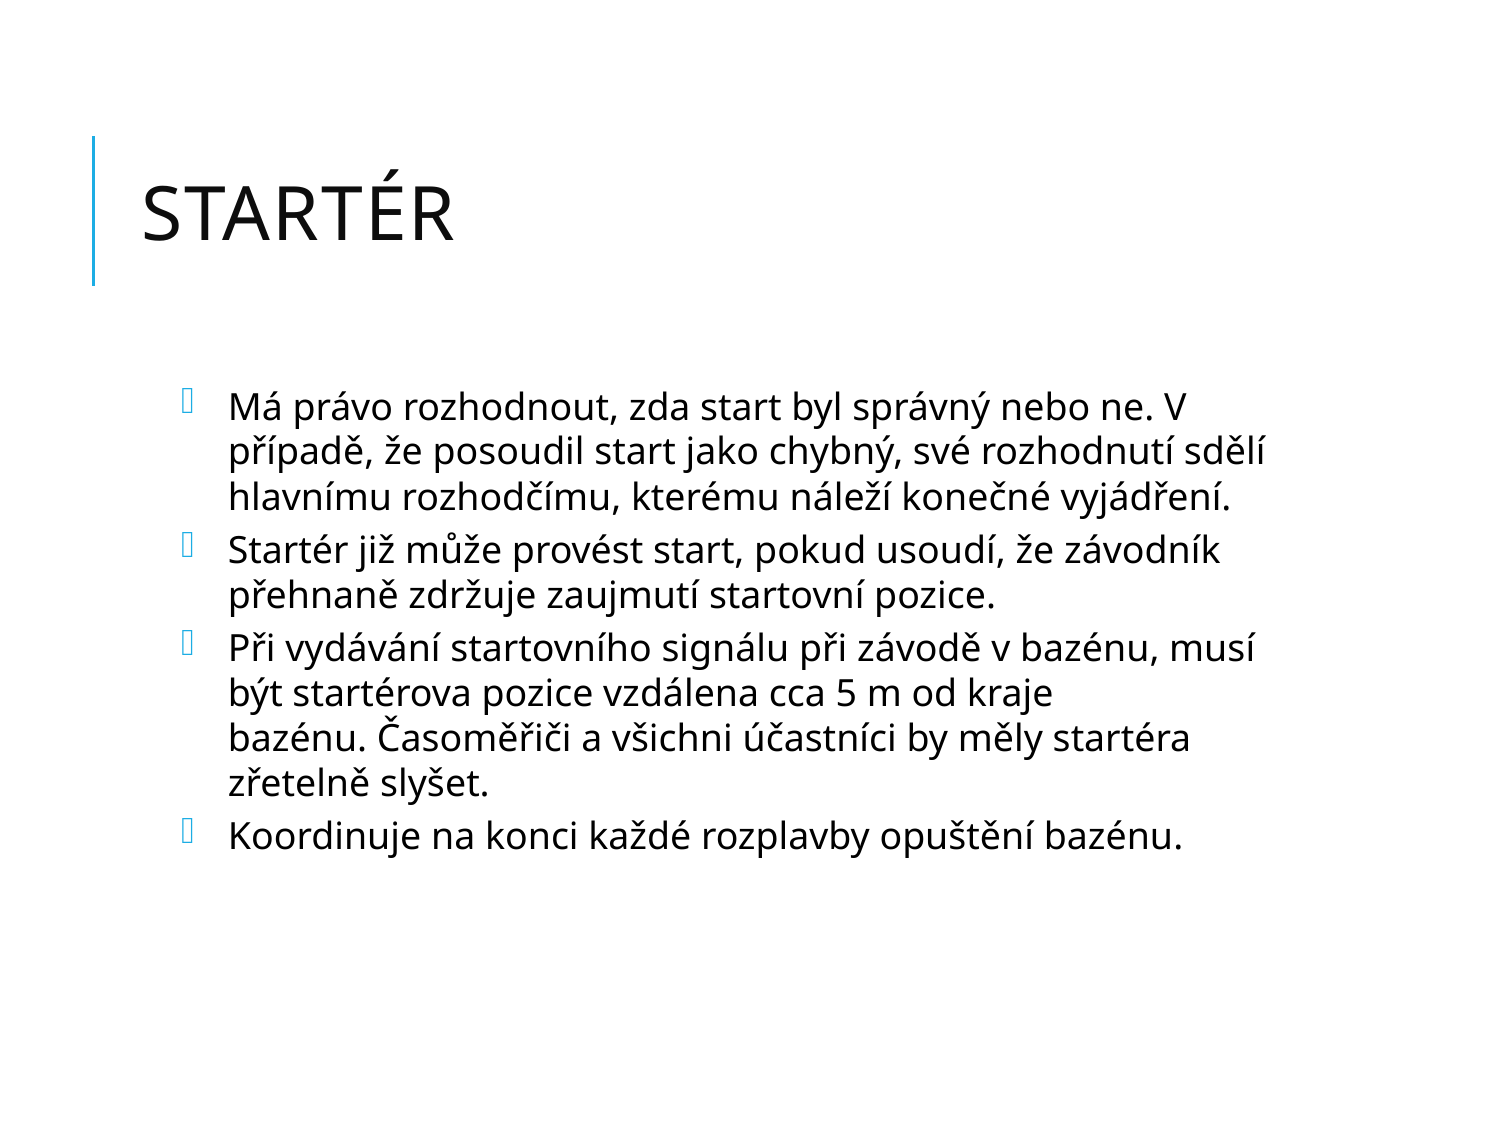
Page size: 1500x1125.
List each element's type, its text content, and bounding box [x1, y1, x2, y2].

title Startér [126, 96, 1322, 342]
list Má právo rozhodnout, zda start byl správný nebo ne. V případě, že posoudil start jako chybný, své rozhodnutí sdělí hlavnímu rozhodčímu, kterému náleží konečné vyjádření. Startér již může provést start, pokud usoudí, že závodník přehnaně zdržuje zaujmutí startovní pozice. Při vydávání startovního signálu při závodě v bazénu, musí být startérova pozice vzdálena cca 5 m od kraje bazénu. Časoměřiči a všichni účastníci by měly startéra zřetelně slyšet. Koordinuje na konci každé rozplavby opuštění bazénu. [126, 375, 1322, 1035]
